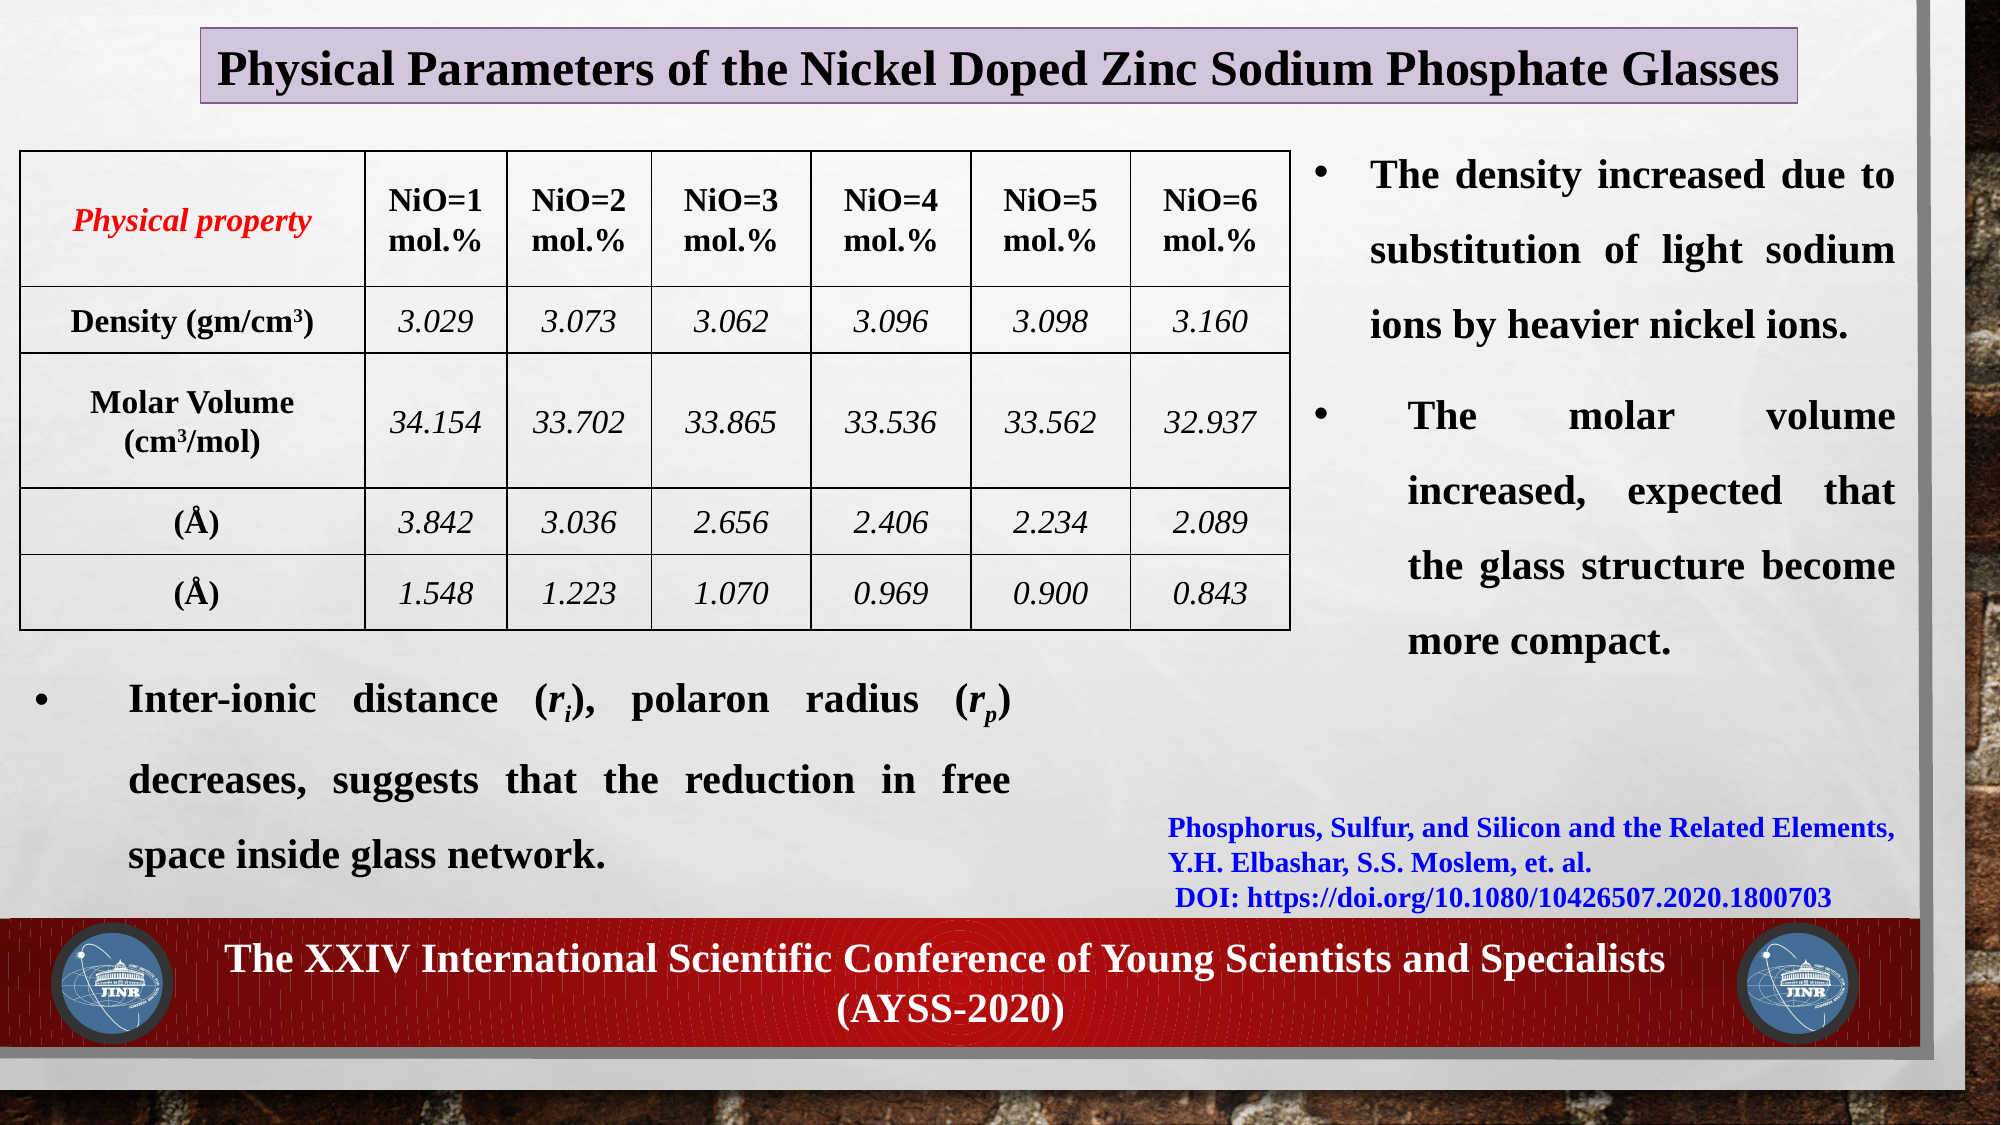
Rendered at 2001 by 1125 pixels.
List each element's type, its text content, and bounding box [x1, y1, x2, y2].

picture [1741, 927, 1854, 1040]
text_box Physical Parameters of the Nickel Doped Zinc Sodium Phosphate Glasses [200, 27, 1798, 104]
text_box The XXIV International Scientific Conference of Young Scientists and Specialists (AYSS-2020) [152, 923, 1741, 1038]
text_box Phosphorus, Sulfur, and Silicon and the Related Elements, Y.H. Elbashar, S.S. Moslem, et. al. DOI: https://doi.org/10.1080/10426507.2020.1800703 [1153, 800, 1964, 966]
text_box The density increased due to substitution of light sodium ions by heavier nickel ions. The molar volume increased, expected that the glass structure become more compact. [999, 114, 1911, 671]
picture [56, 927, 169, 1040]
picture [0, 0, 2000, 1125]
text_box Inter-ionic distance (ri), polaron radius (rp) decreases, suggests that the reduction in free space inside glass network. [19, 634, 1027, 885]
